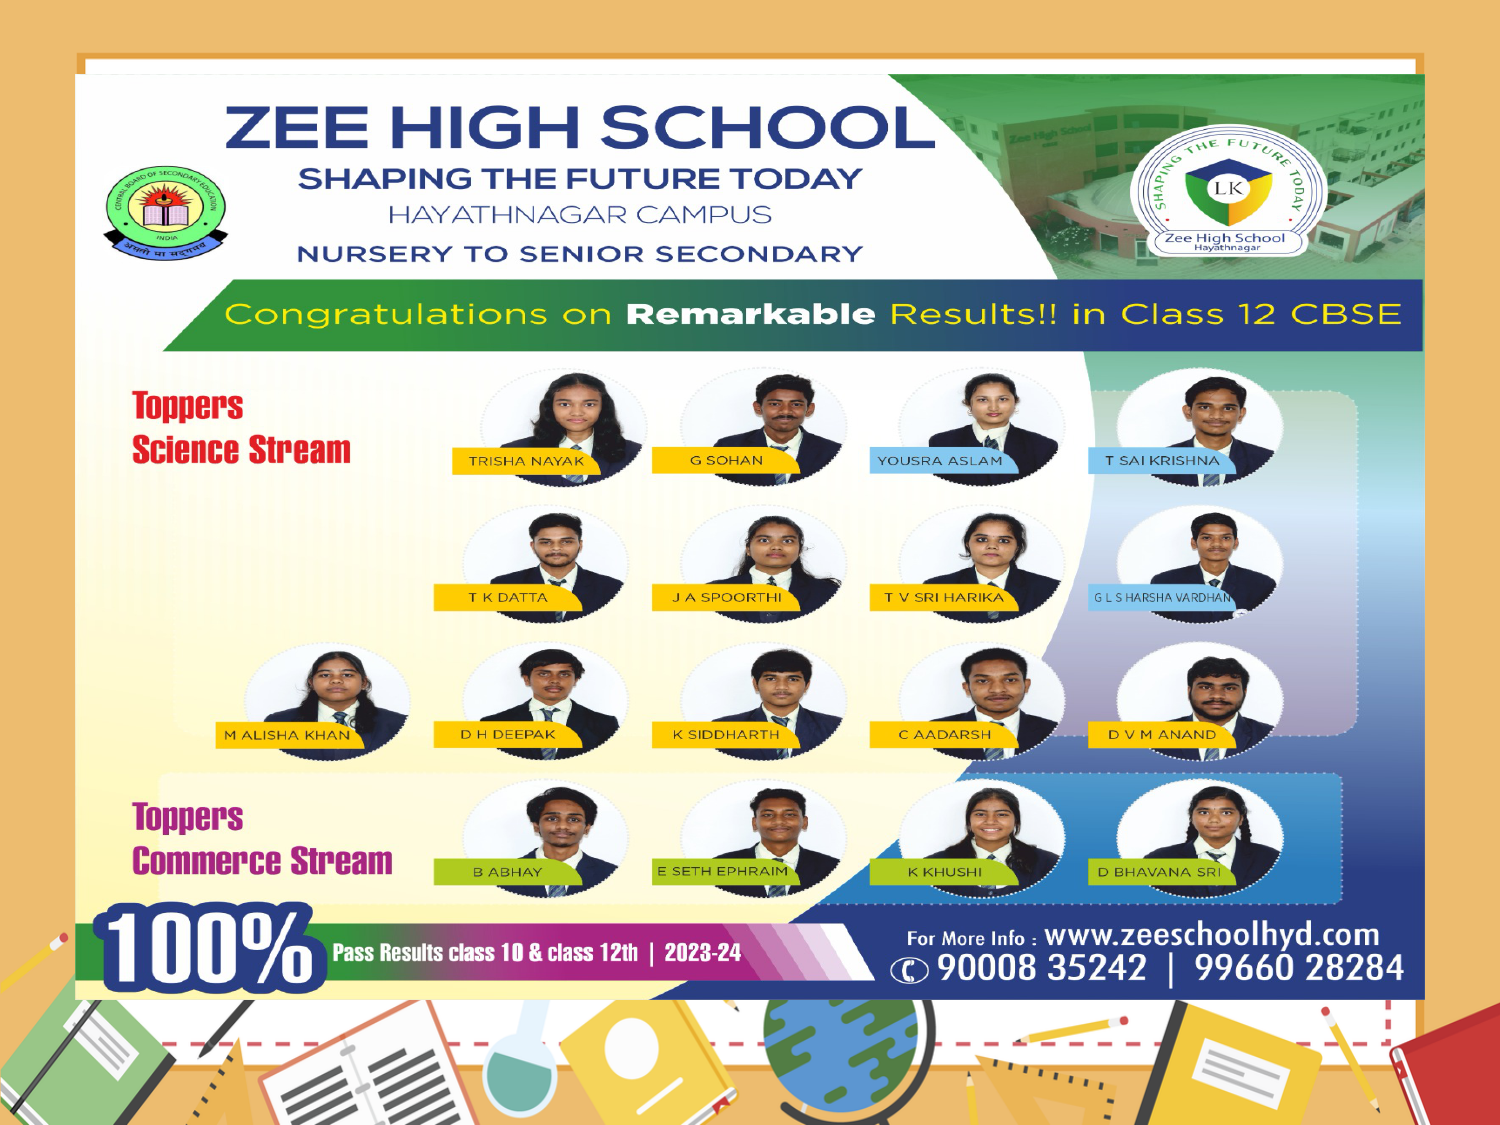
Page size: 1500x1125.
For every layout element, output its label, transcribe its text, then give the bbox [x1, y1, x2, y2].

picture [0, 0, 1500, 1125]
title s [75, 45, 1425, 74]
